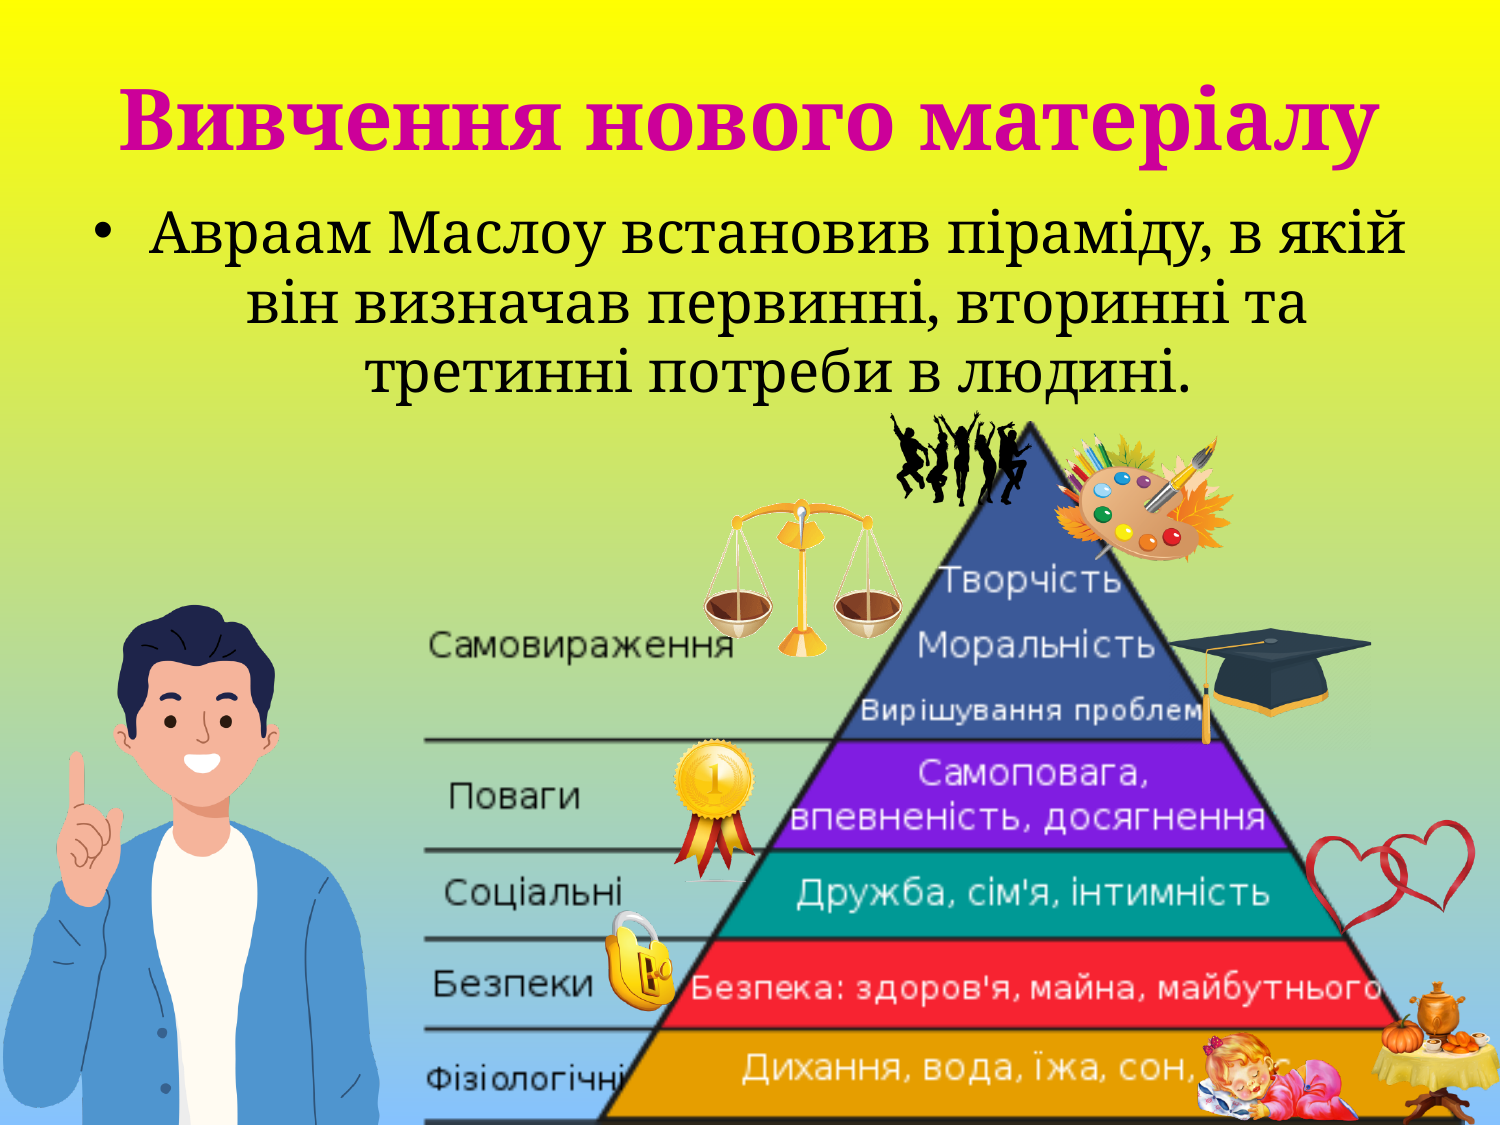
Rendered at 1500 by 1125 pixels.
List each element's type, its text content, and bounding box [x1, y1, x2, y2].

list Авраам Маслоу встановив піраміду, в якій він визначав первинні, вторинні та третинні потреби в людині. [75, 187, 1425, 429]
picture [0, 409, 1500, 1125]
title Вивчення нового матеріалу [75, 45, 1425, 187]
